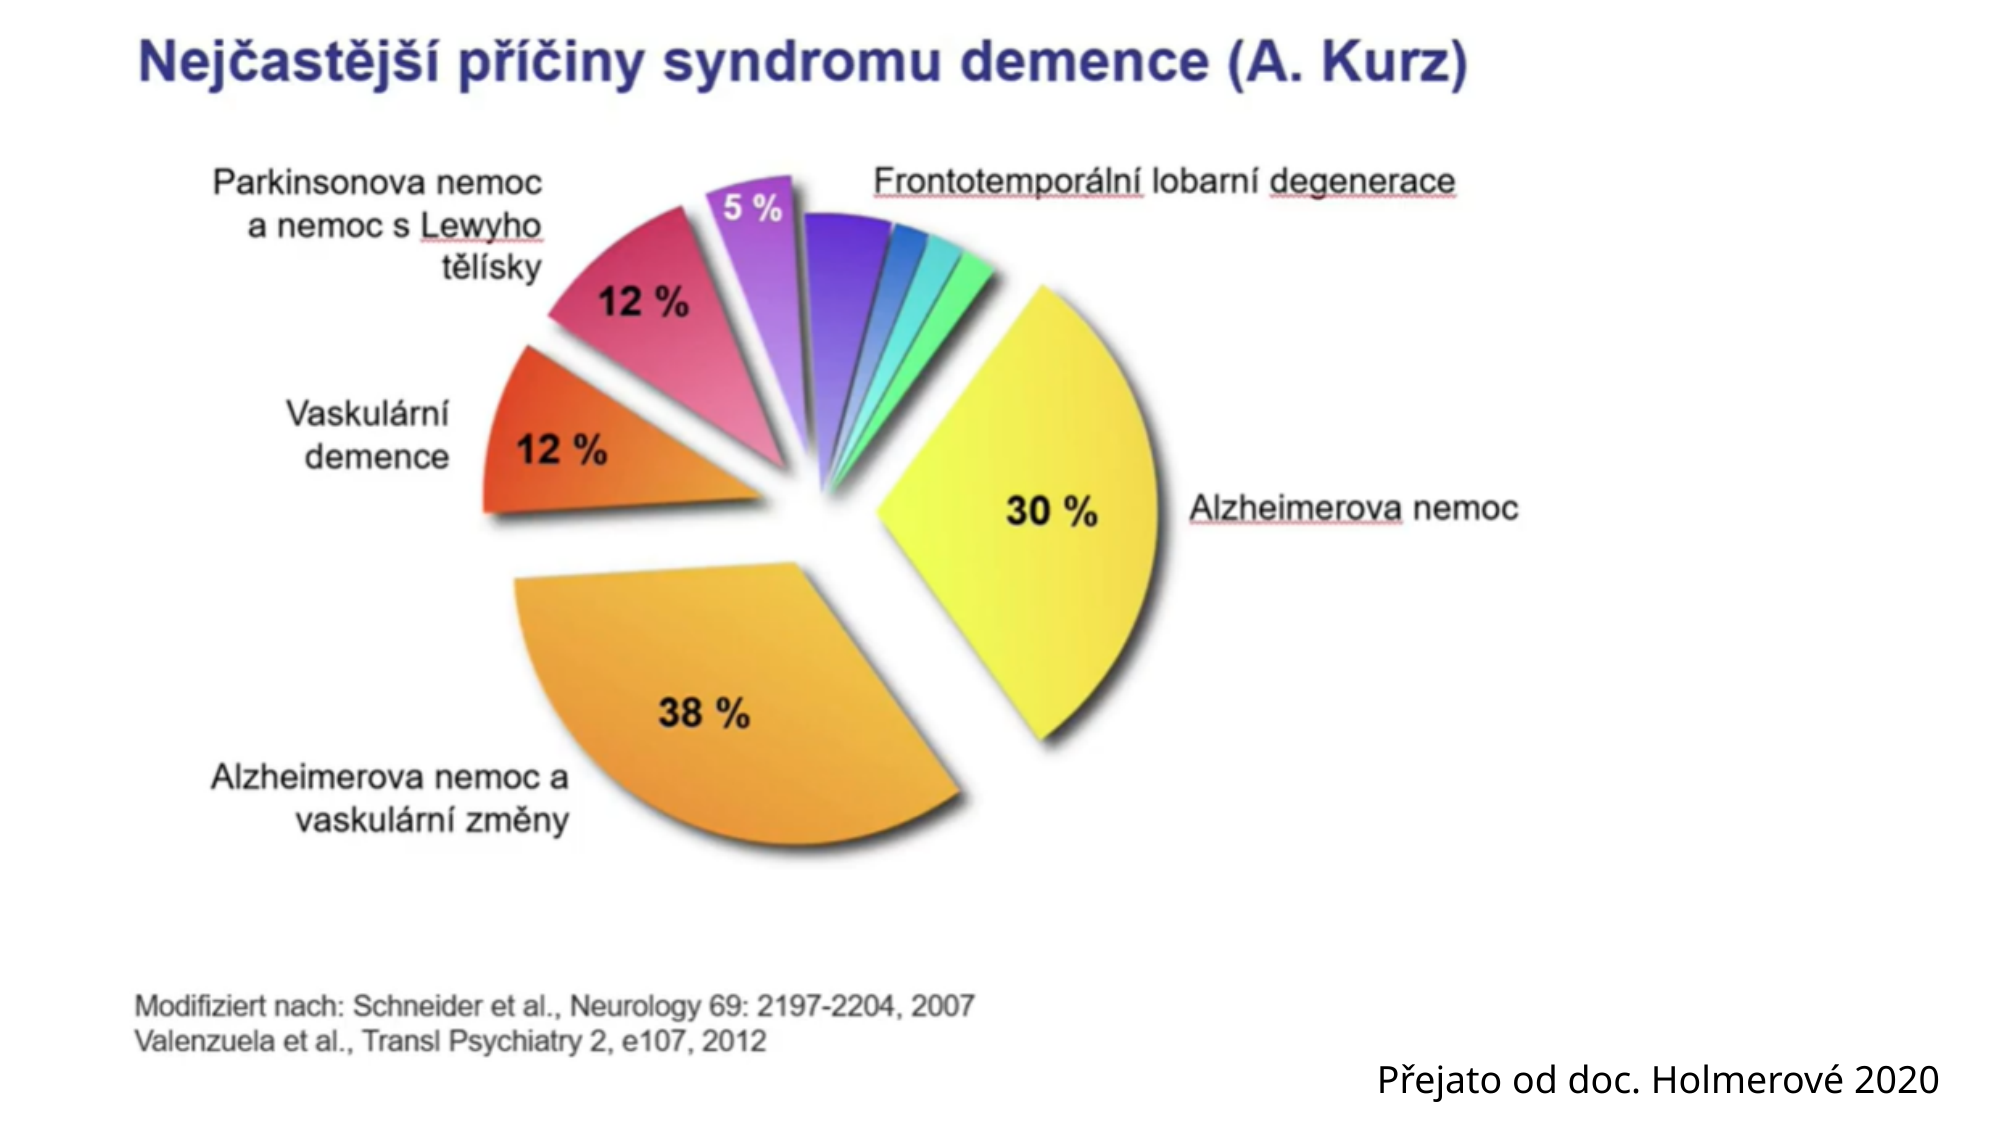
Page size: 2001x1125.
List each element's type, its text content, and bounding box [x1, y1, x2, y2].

picture [124, 15, 1546, 1066]
text_box Přejato od doc. Holmerové 2020 [1361, 1048, 2000, 1109]
